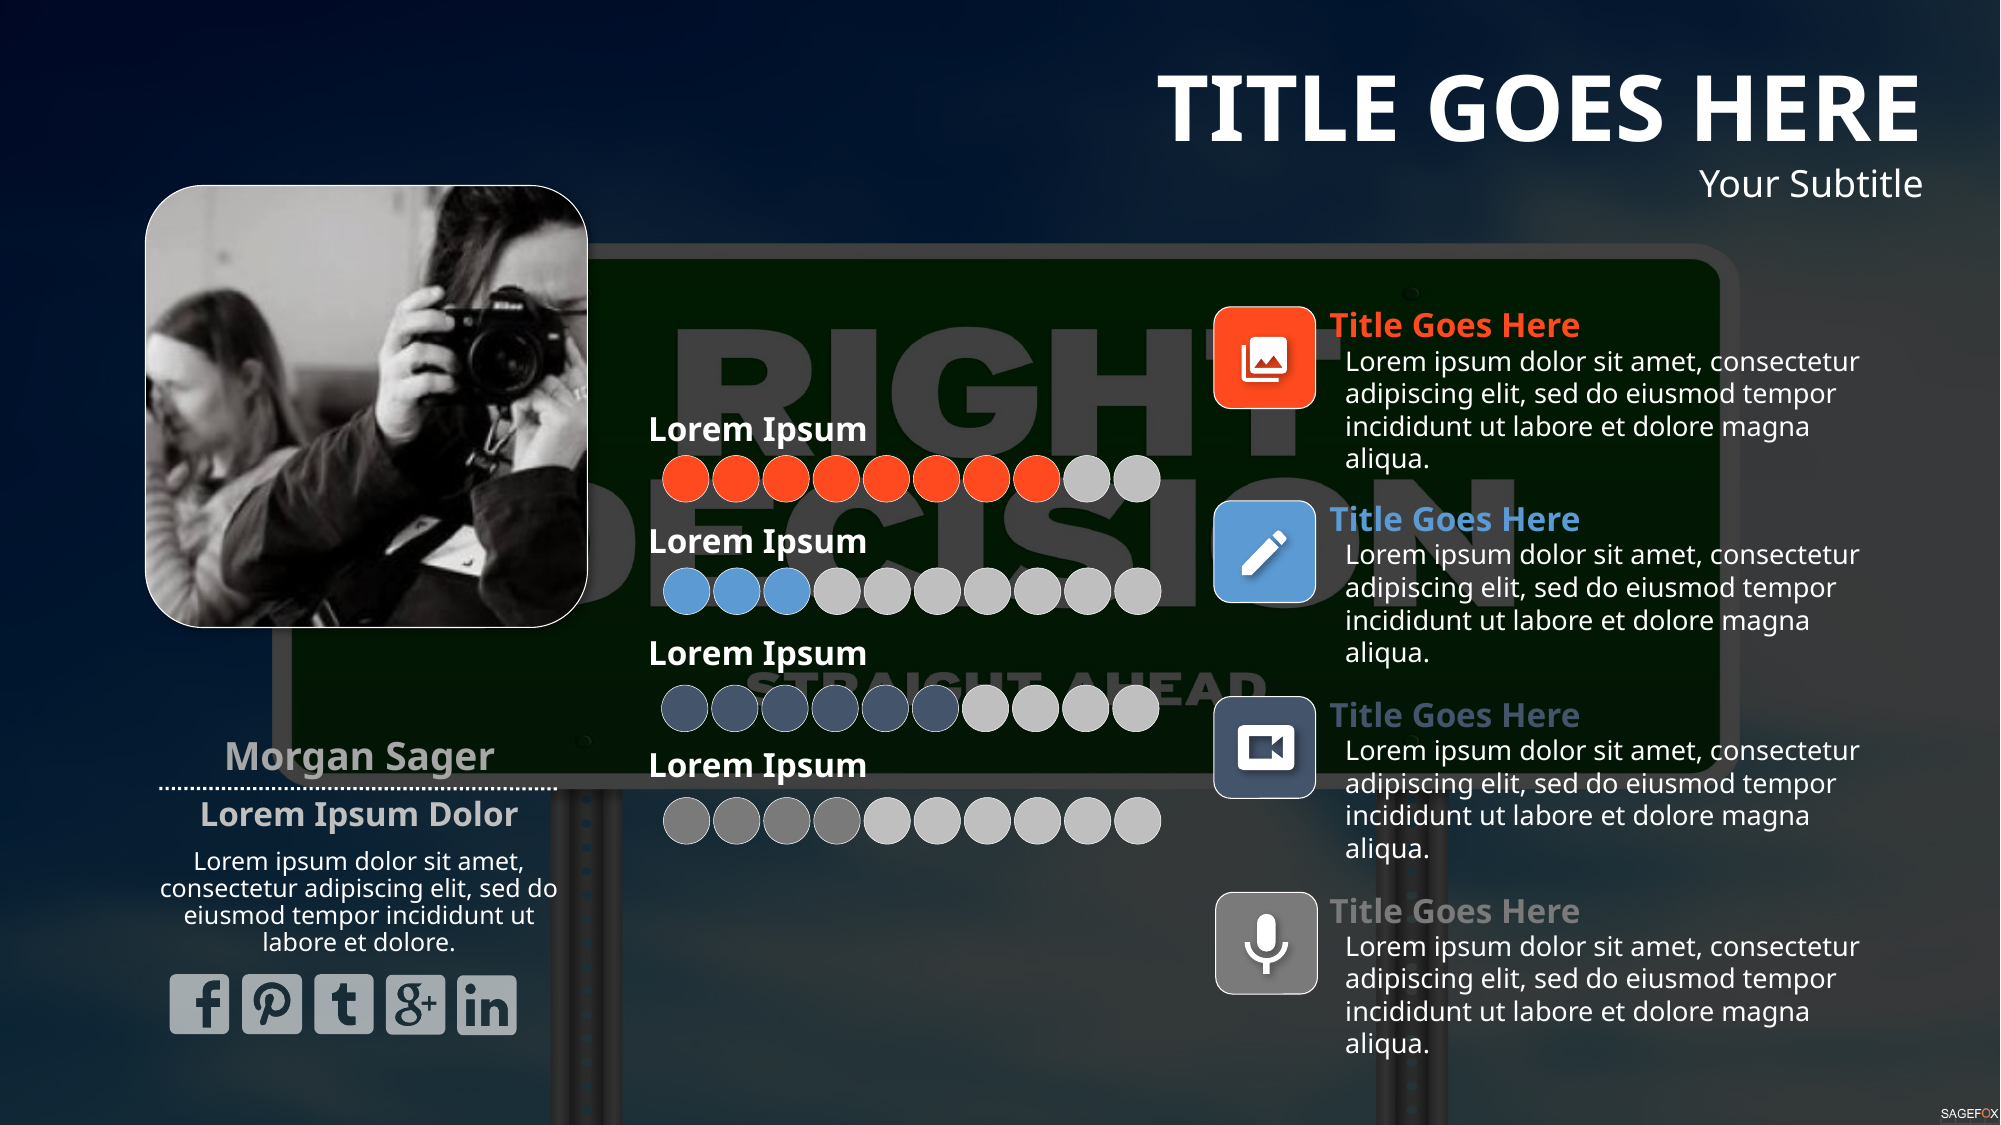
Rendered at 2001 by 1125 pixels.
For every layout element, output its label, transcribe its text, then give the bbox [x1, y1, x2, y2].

list Morgan Sager [184, 736, 535, 779]
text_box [662, 455, 1161, 503]
picture [0, 0, 2001, 1125]
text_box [1215, 892, 1318, 995]
text_box Lorem Ipsum [633, 401, 883, 456]
text_box Lorem Ipsum [633, 624, 883, 680]
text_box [1345, 498, 1875, 637]
list Lorem Ipsum Dolor [184, 794, 535, 837]
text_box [1213, 696, 1316, 799]
list Lorem ipsum dolor sit amet, consectetur adipiscing elit, sed do eiusmod tempor incididunt ut labore et dolore. [159, 848, 560, 962]
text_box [1345, 889, 1875, 1028]
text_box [1345, 304, 1875, 443]
text_box Lorem Ipsum [633, 736, 883, 792]
text_box Lorem Ipsum [633, 512, 883, 568]
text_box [661, 685, 1160, 732]
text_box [1345, 693, 1875, 833]
text_box TITLE GOES HERE Your Subtitle [1035, 42, 1939, 212]
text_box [169, 974, 517, 1036]
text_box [1213, 306, 1316, 409]
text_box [663, 567, 1162, 615]
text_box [1213, 500, 1316, 603]
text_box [663, 797, 1161, 845]
